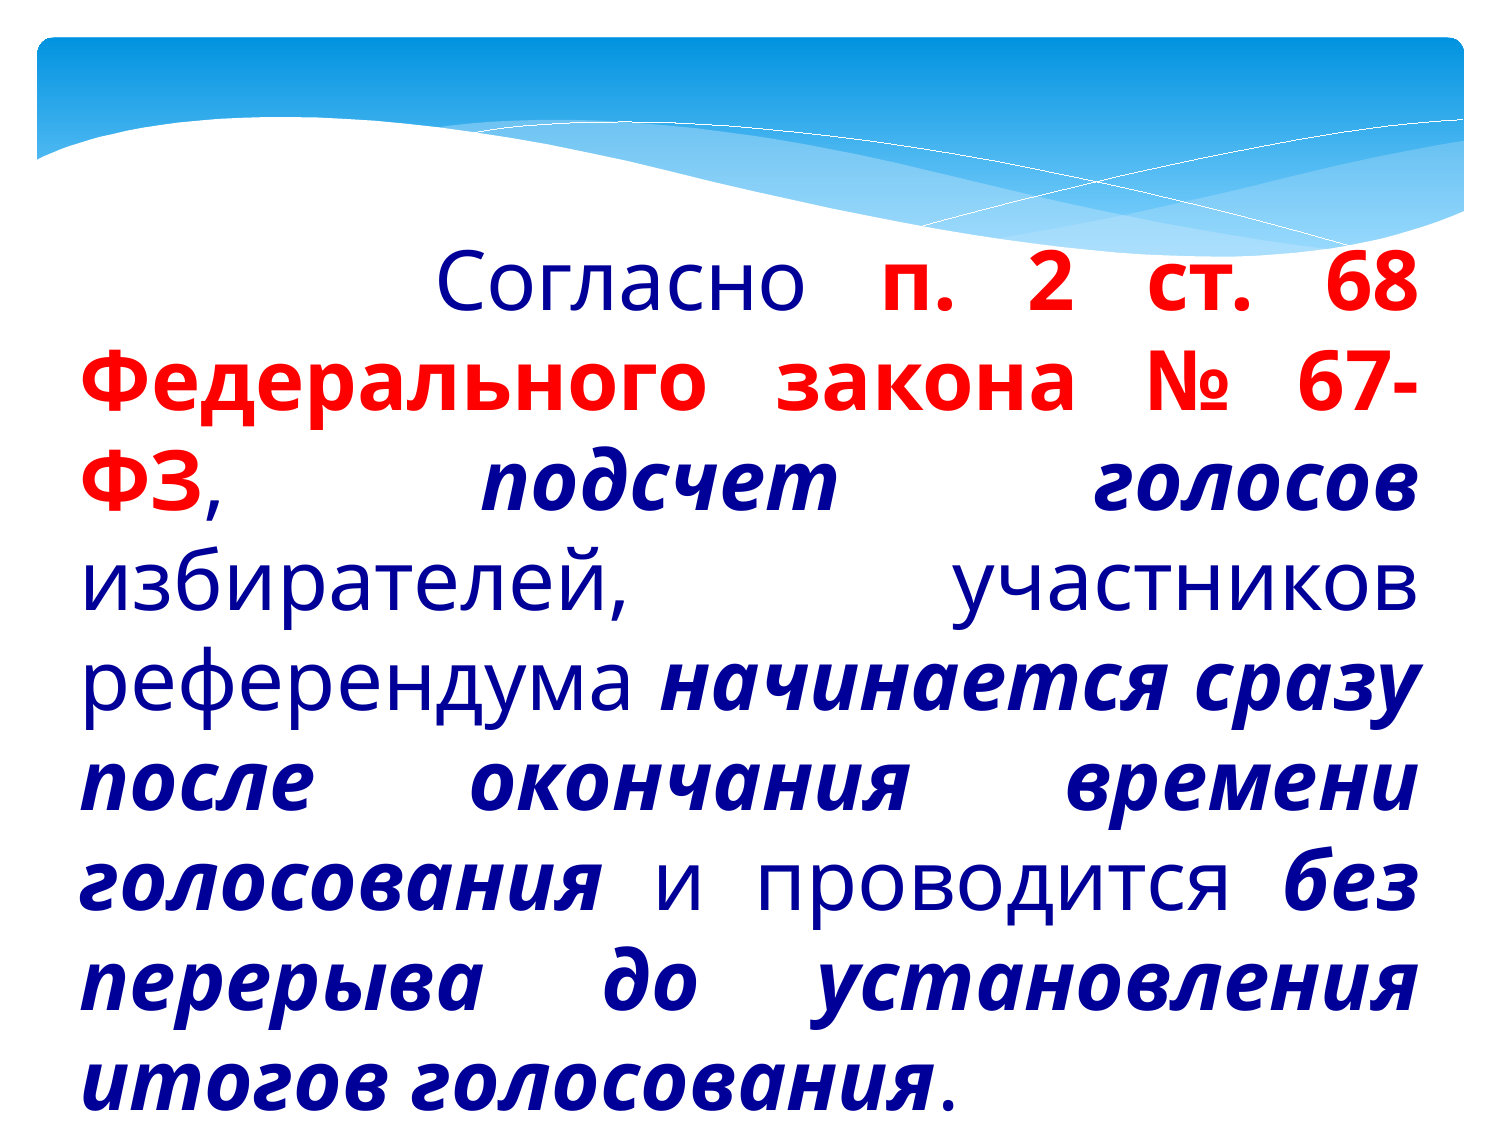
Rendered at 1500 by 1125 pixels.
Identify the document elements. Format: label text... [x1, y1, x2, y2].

text_box Согласно п. 2 ст. 68 Федерального закона № 67-ФЗ, подсчет голосов избирателей, участников референдума начинается сразу после окончания времени голосования и проводится без перерыва до установления итогов голосования. [64, 219, 1436, 1125]
